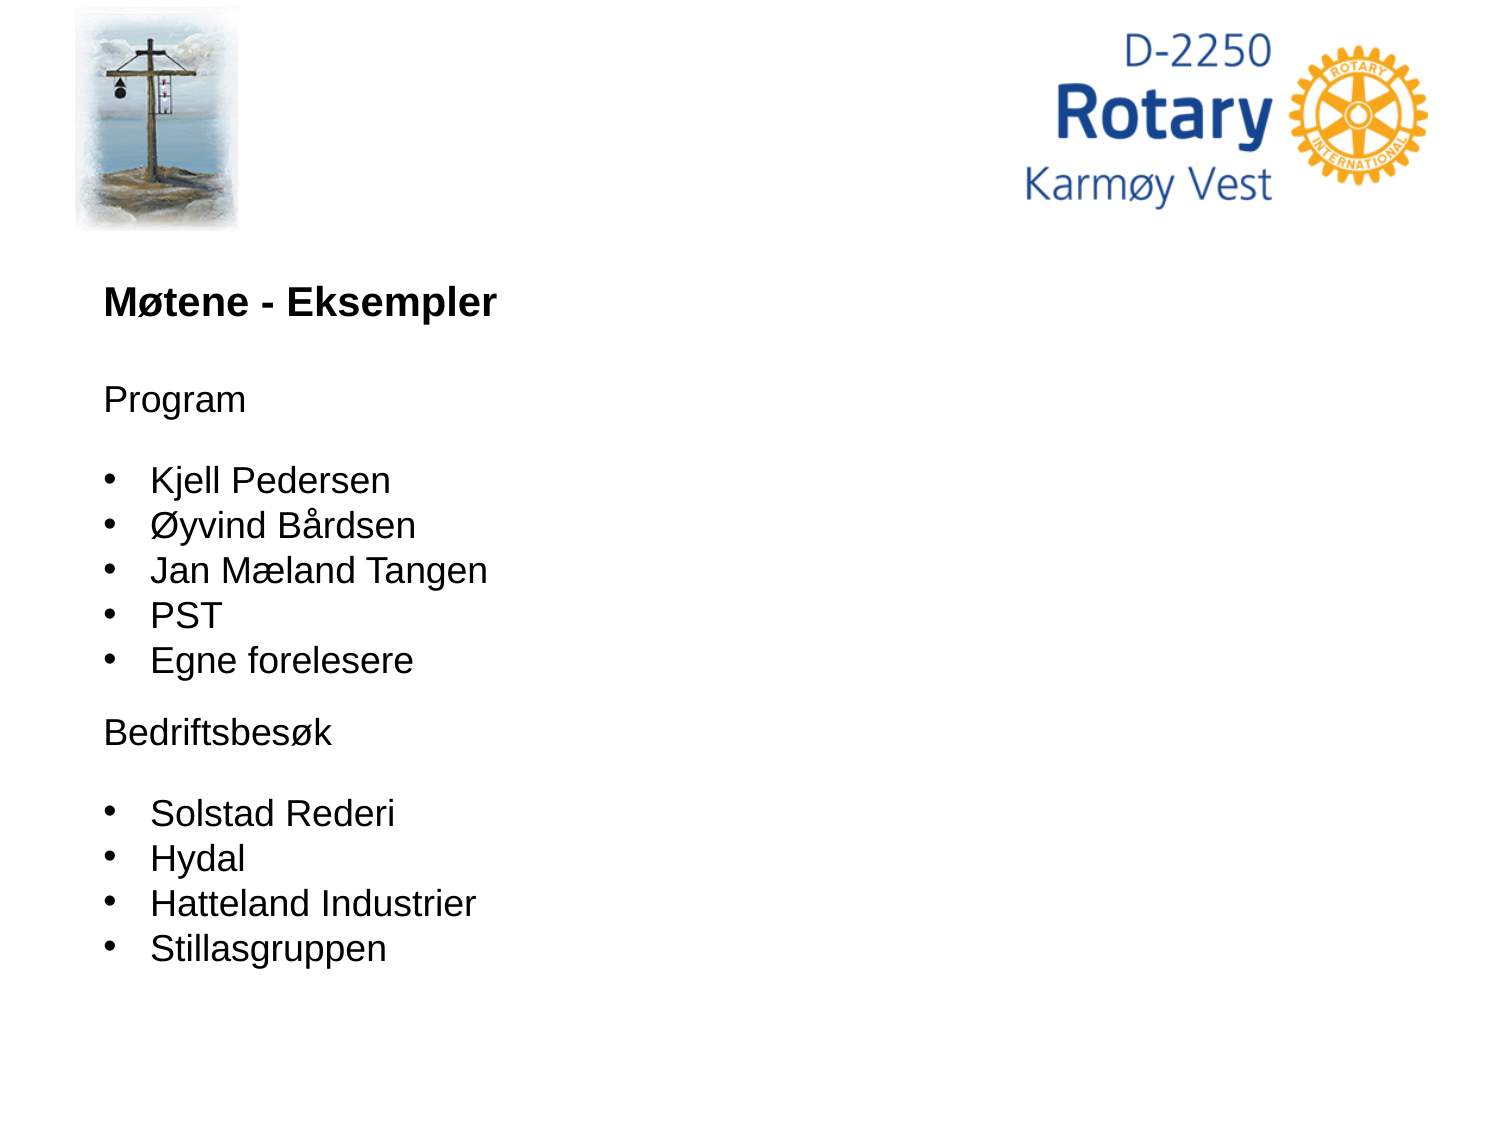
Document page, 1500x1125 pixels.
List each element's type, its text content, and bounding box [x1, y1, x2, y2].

picture [75, 7, 1428, 231]
text_box Møtene - Eksempler Program Kjell Pedersen Øyvind Bårdsen Jan Mæland Tangen PST Egne forelesere Bedriftsbesøk Solstad Rederi Hydal Hatteland Industrier Stillasgruppen [88, 267, 1424, 1057]
